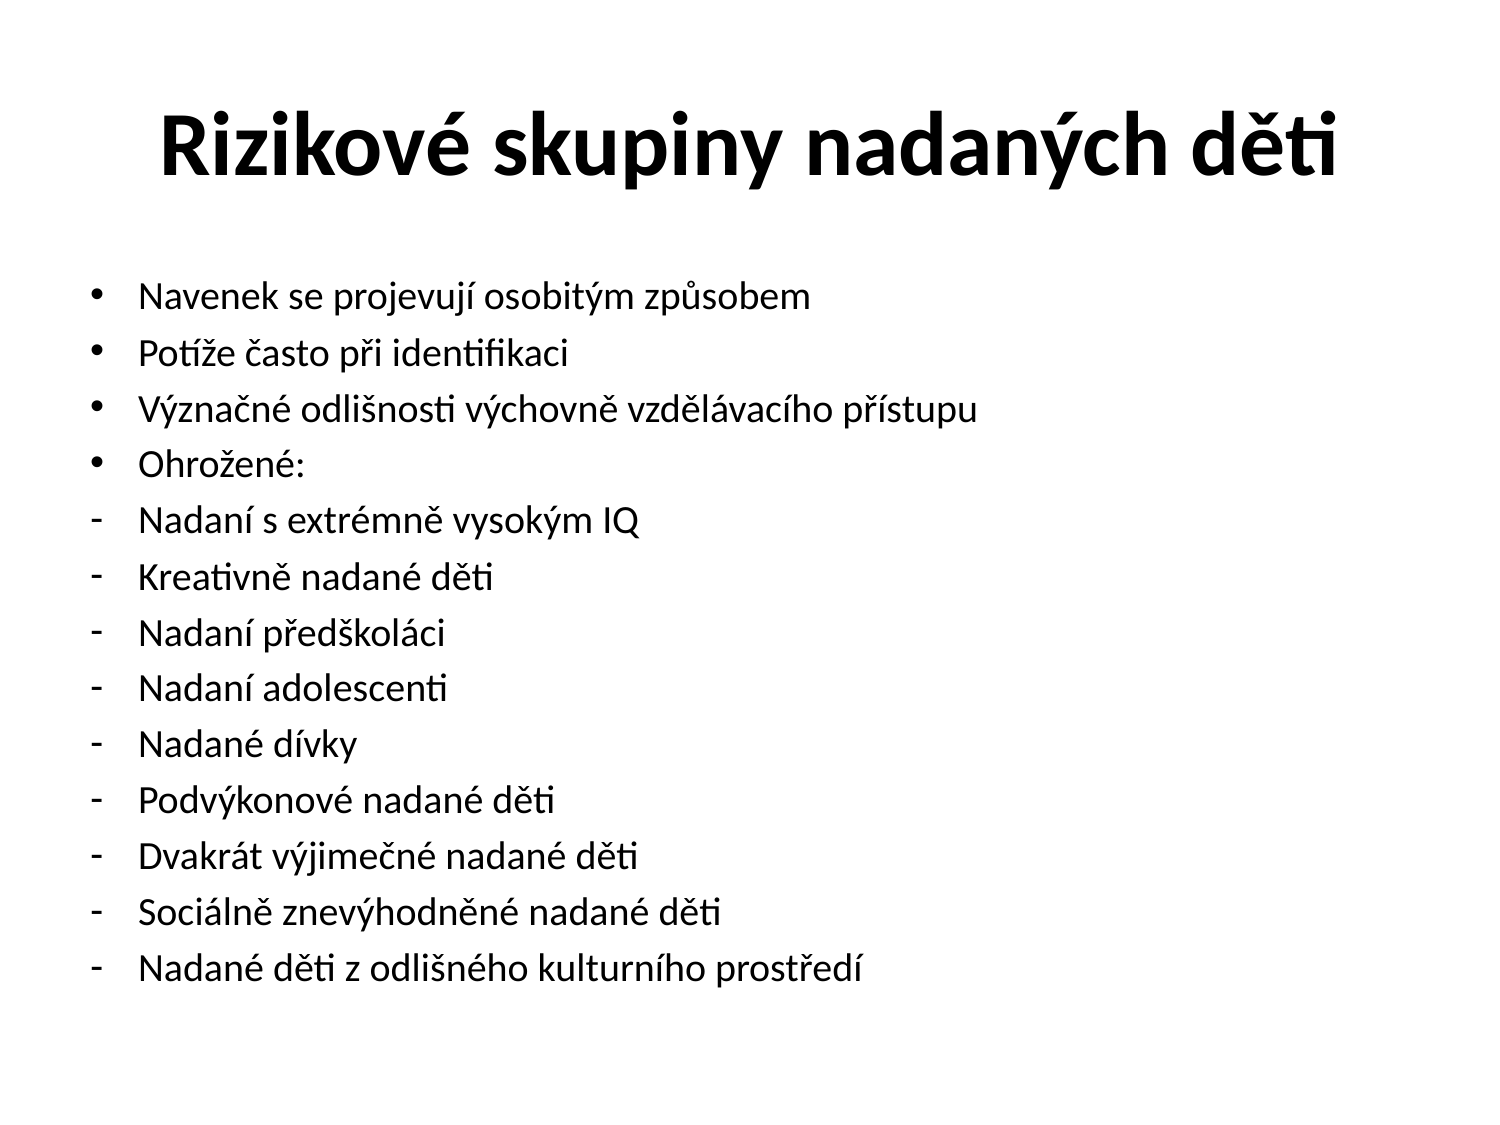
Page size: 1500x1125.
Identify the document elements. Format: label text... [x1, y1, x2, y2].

title Rizikové skupiny nadaných děti [75, 45, 1425, 233]
list Navenek se projevují osobitým způsobem Potíže často při identifikaci Význačné odlišnosti výchovně vzdělávacího přístupu Ohrožené: Nadaní s extrémně vysokým IQ Kreativně nadané děti Nadaní předškoláci Nadaní adolescenti Nadané dívky Podvýkonové nadané děti Dvakrát výjimečné nadané děti Sociálně znevýhodněné nadané děti Nadané děti z odlišného kulturního prostředí [75, 262, 1425, 1005]
